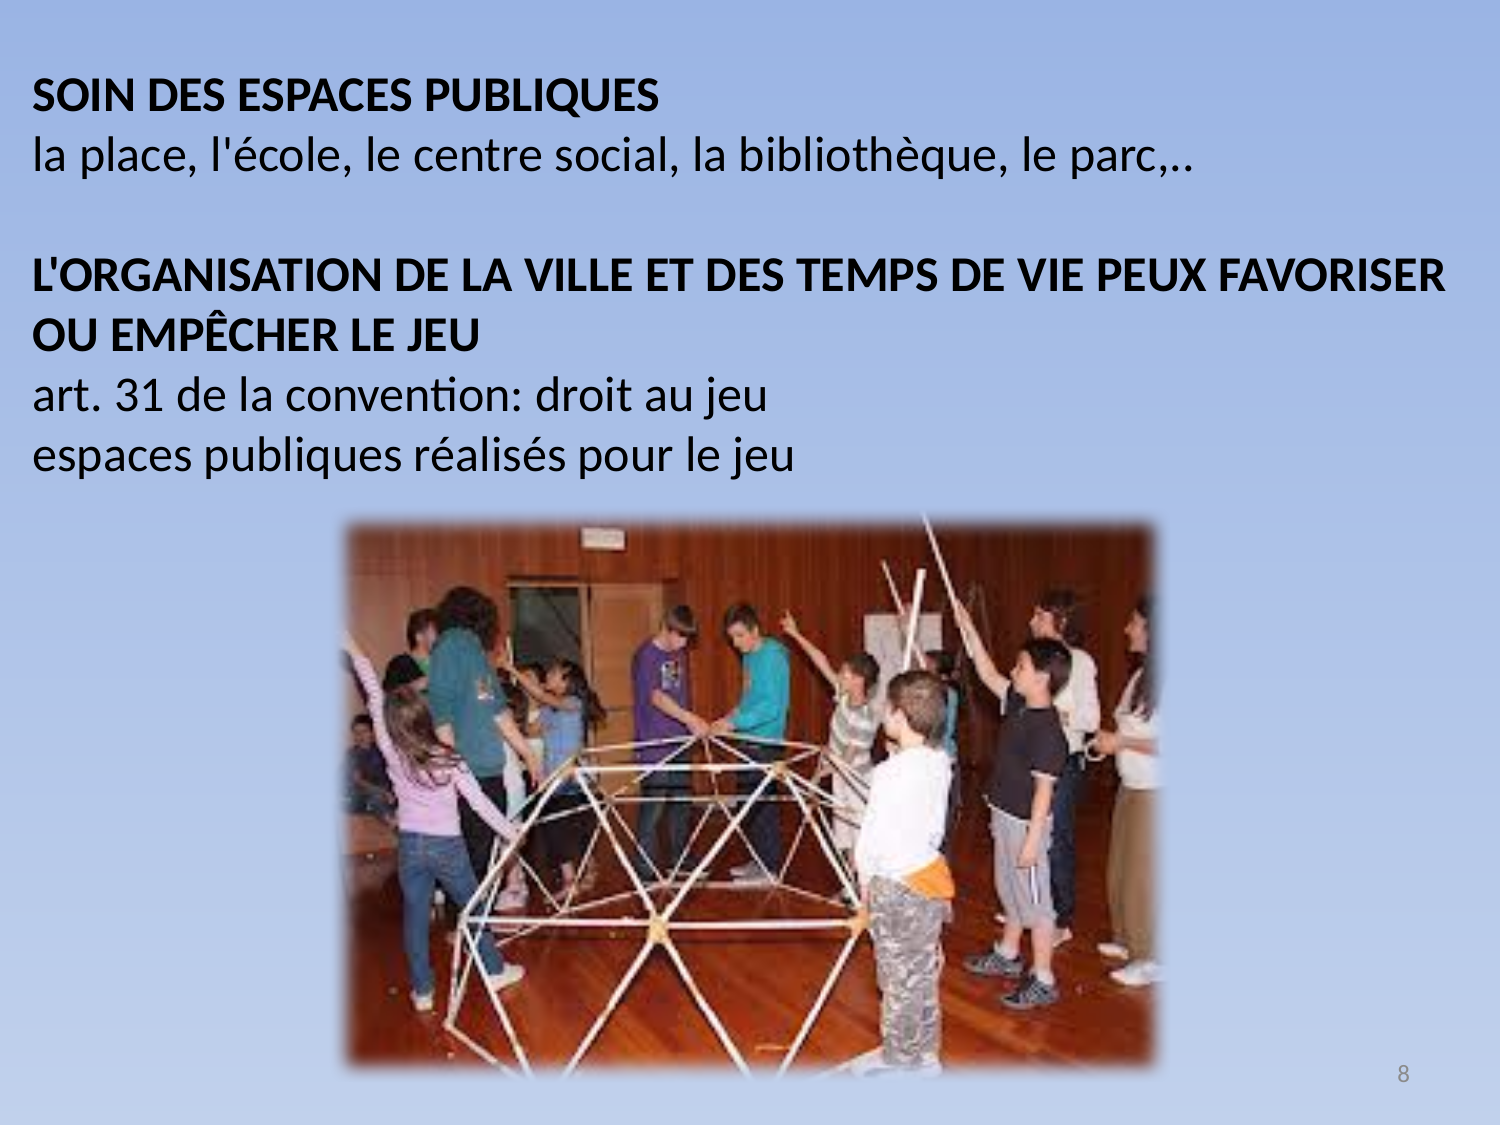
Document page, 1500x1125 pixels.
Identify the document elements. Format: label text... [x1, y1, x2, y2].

picture [329, 506, 1171, 1083]
slide_number 8 [1074, 1042, 1425, 1103]
text_box SOIN DES ESPACES PUBLIQUES la place, l'école, le centre social, la bibliothèque, le parc,.. L'ORGANISATION DE LA VILLE ET DES TEMPS DE VIE PEUX FAVORISER OU EMPÊCHER LE JEU art. 31 de la convention: droit au jeu espaces publiques réalisés pour le jeu [17, 54, 1471, 490]
